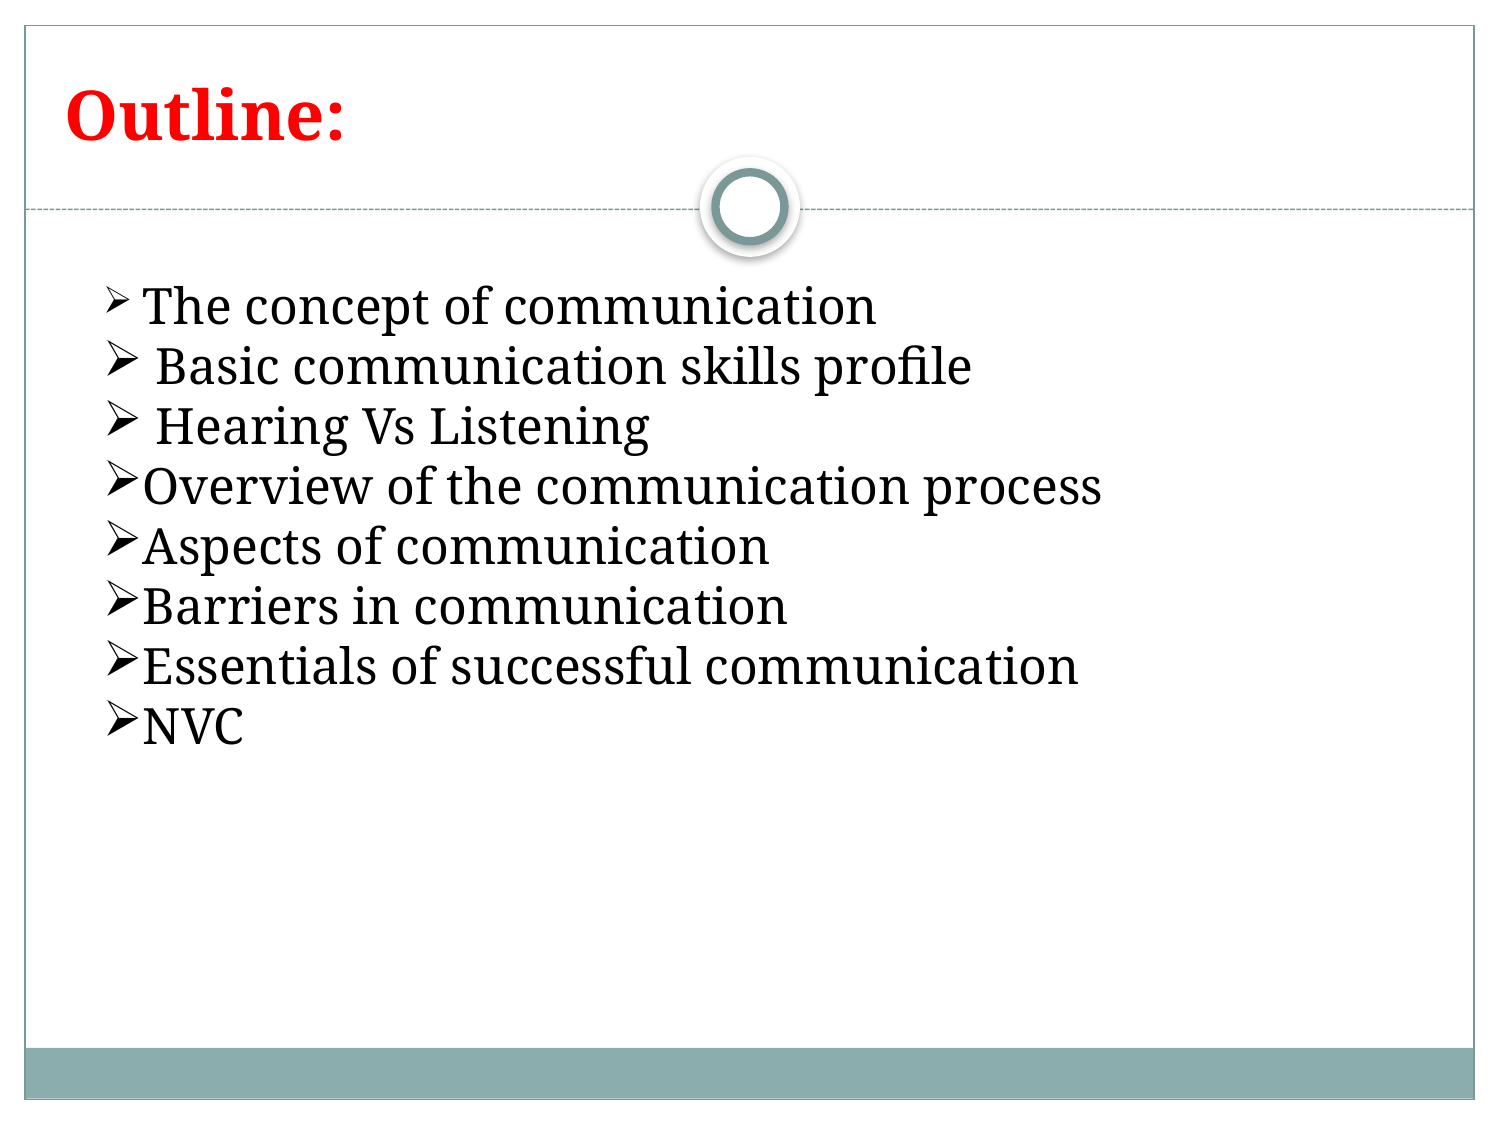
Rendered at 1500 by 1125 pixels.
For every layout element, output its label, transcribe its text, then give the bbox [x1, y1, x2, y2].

title Outline: [49, 37, 1450, 162]
text_box The concept of communication Basic communication skills profile Hearing Vs Listening Overview of the communication process Aspects of communication Barriers in communication Essentials of successful communication NVC [88, 267, 1388, 912]
